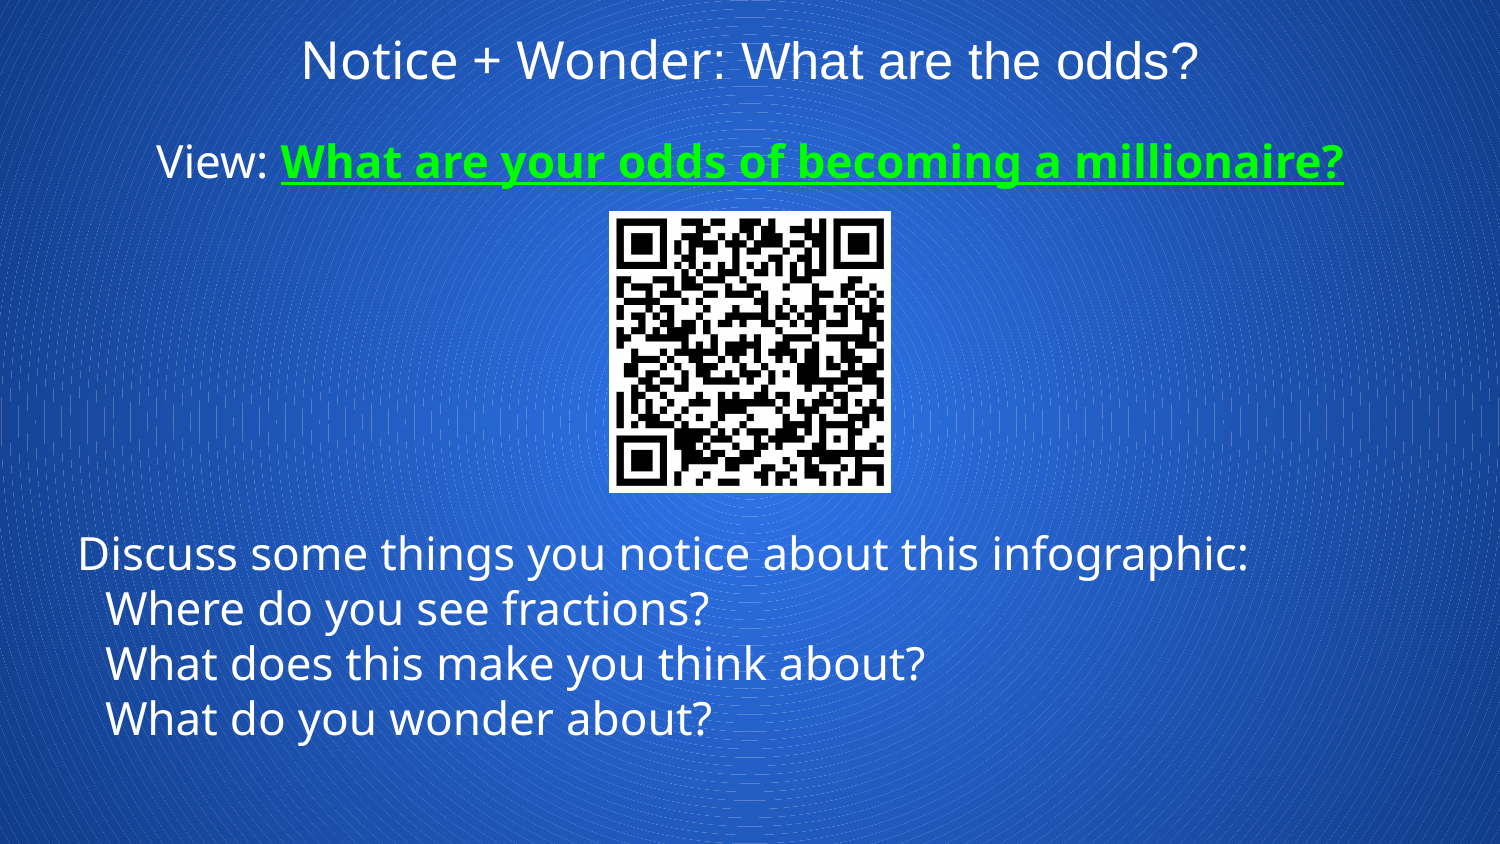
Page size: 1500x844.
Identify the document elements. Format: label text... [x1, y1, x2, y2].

title View: What are your odds of becoming a millionaire? Discuss some things you notice about this infographic: Where do you see fractions? What does this make you think about? What do you wonder about? [61, 117, 1439, 783]
title Notice + Wonder: What are the odds? [51, 12, 1449, 165]
picture [609, 211, 891, 493]
